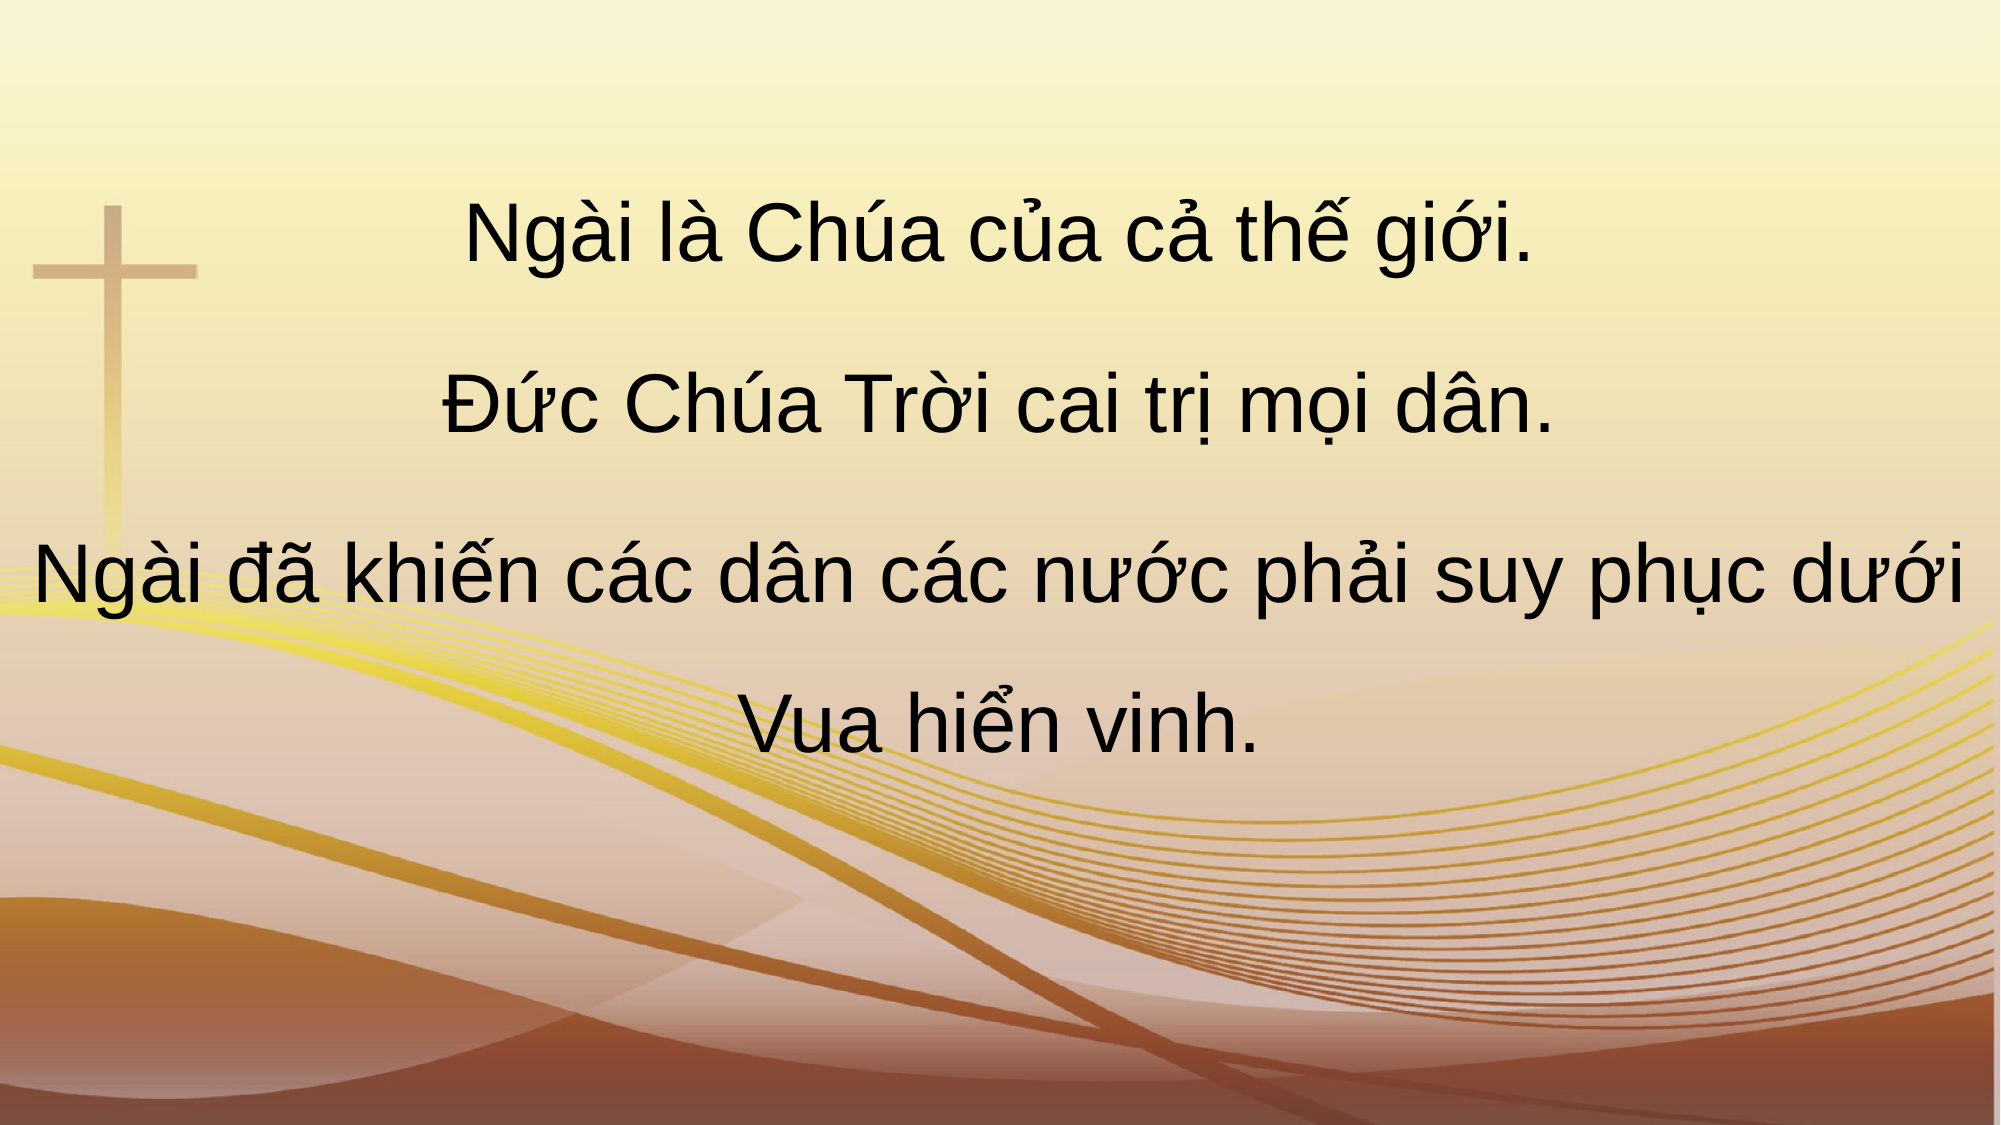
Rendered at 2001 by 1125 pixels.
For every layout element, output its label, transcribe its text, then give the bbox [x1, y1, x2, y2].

list Ngài là Chúa của cả thế giới. Đức Chúa Trời cai trị mọi dân. Ngài đã khiến các dân các nước phải suy phục dưới Vua hiển vinh. [0, 0, 2000, 1125]
